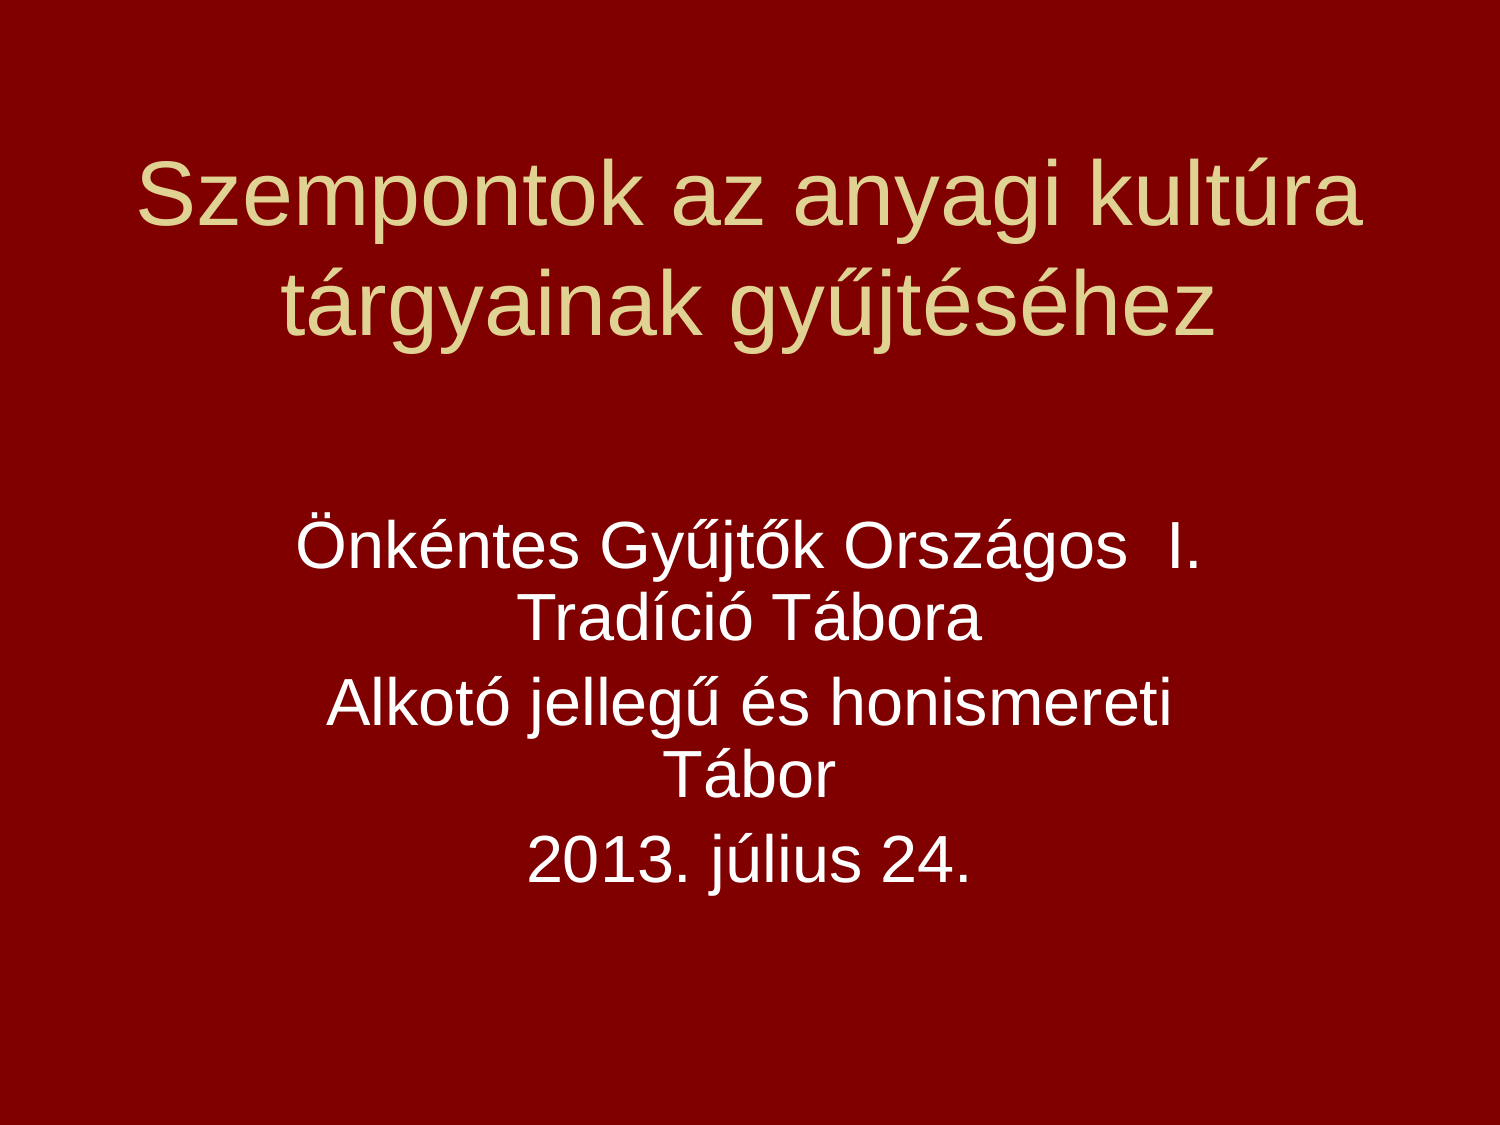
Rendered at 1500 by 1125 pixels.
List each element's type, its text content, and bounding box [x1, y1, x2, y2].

title Szempontok az anyagi kultúra tárgyainak gyűjtéséhez [112, 101, 1388, 386]
subtitle Önkéntes Gyűjtők Országos I. Tradíció Tábora Alkotó jellegű és honismereti Tábor 2013. július 24. [224, 503, 1276, 926]
